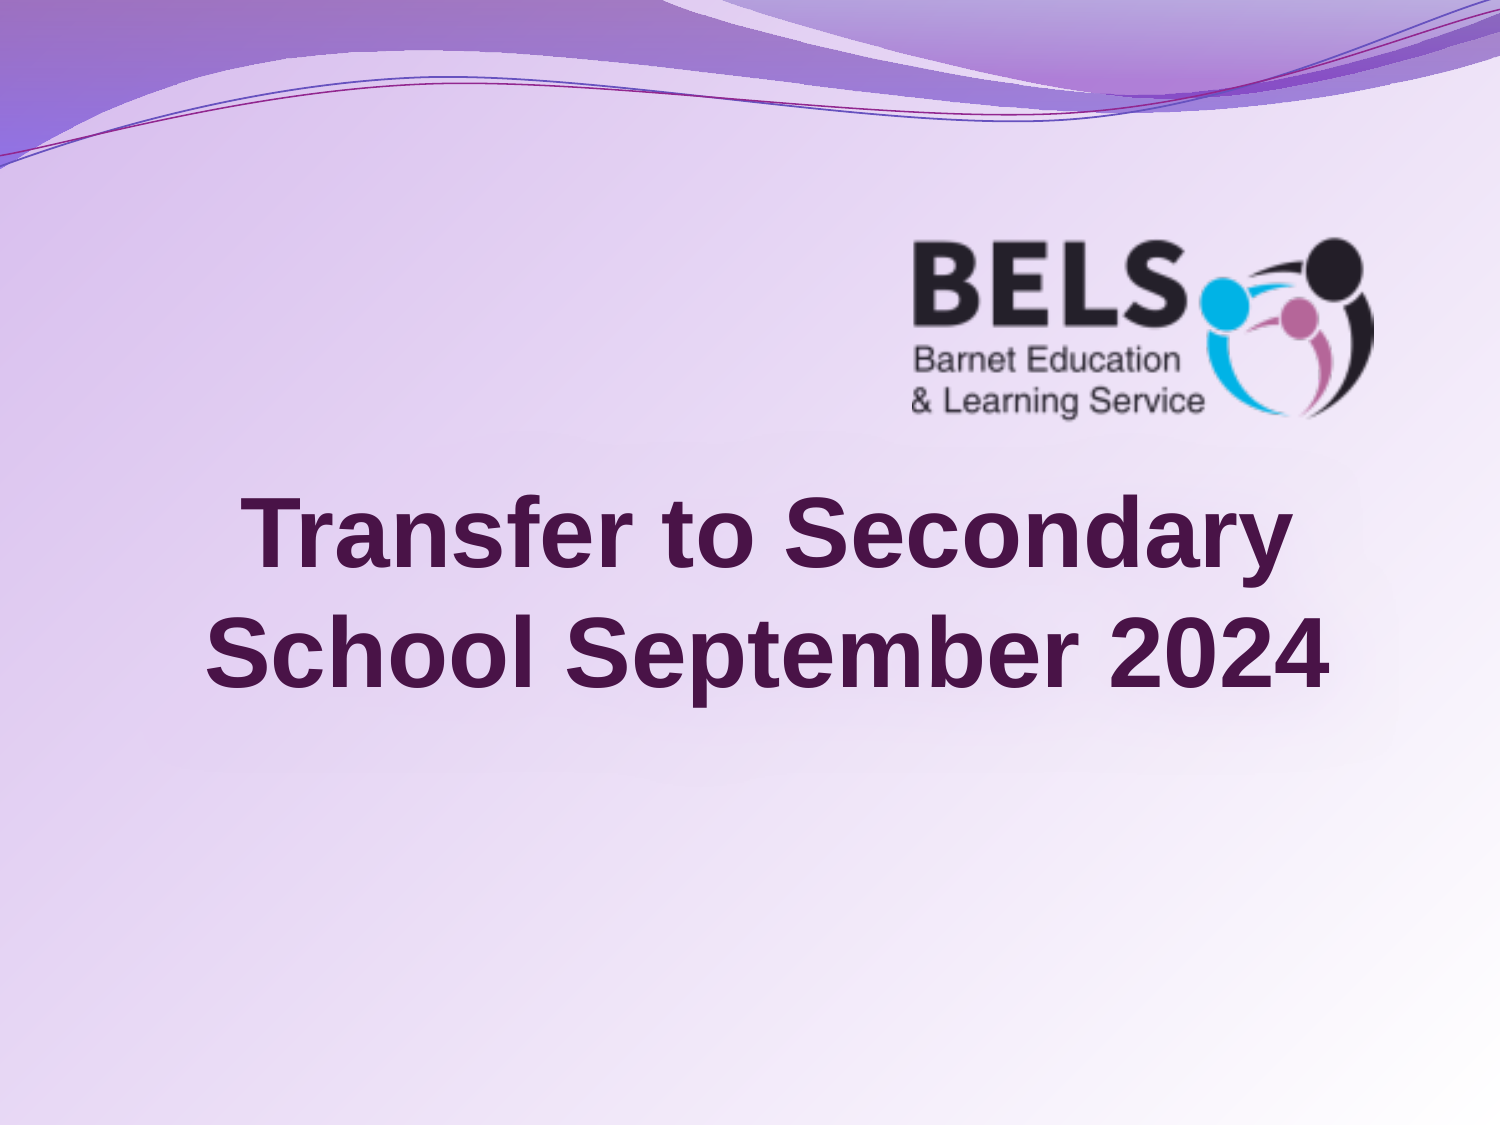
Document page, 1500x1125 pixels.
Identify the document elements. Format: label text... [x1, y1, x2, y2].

title Transfer to Secondary School September 2024 [112, 195, 1412, 823]
picture [912, 191, 1374, 470]
